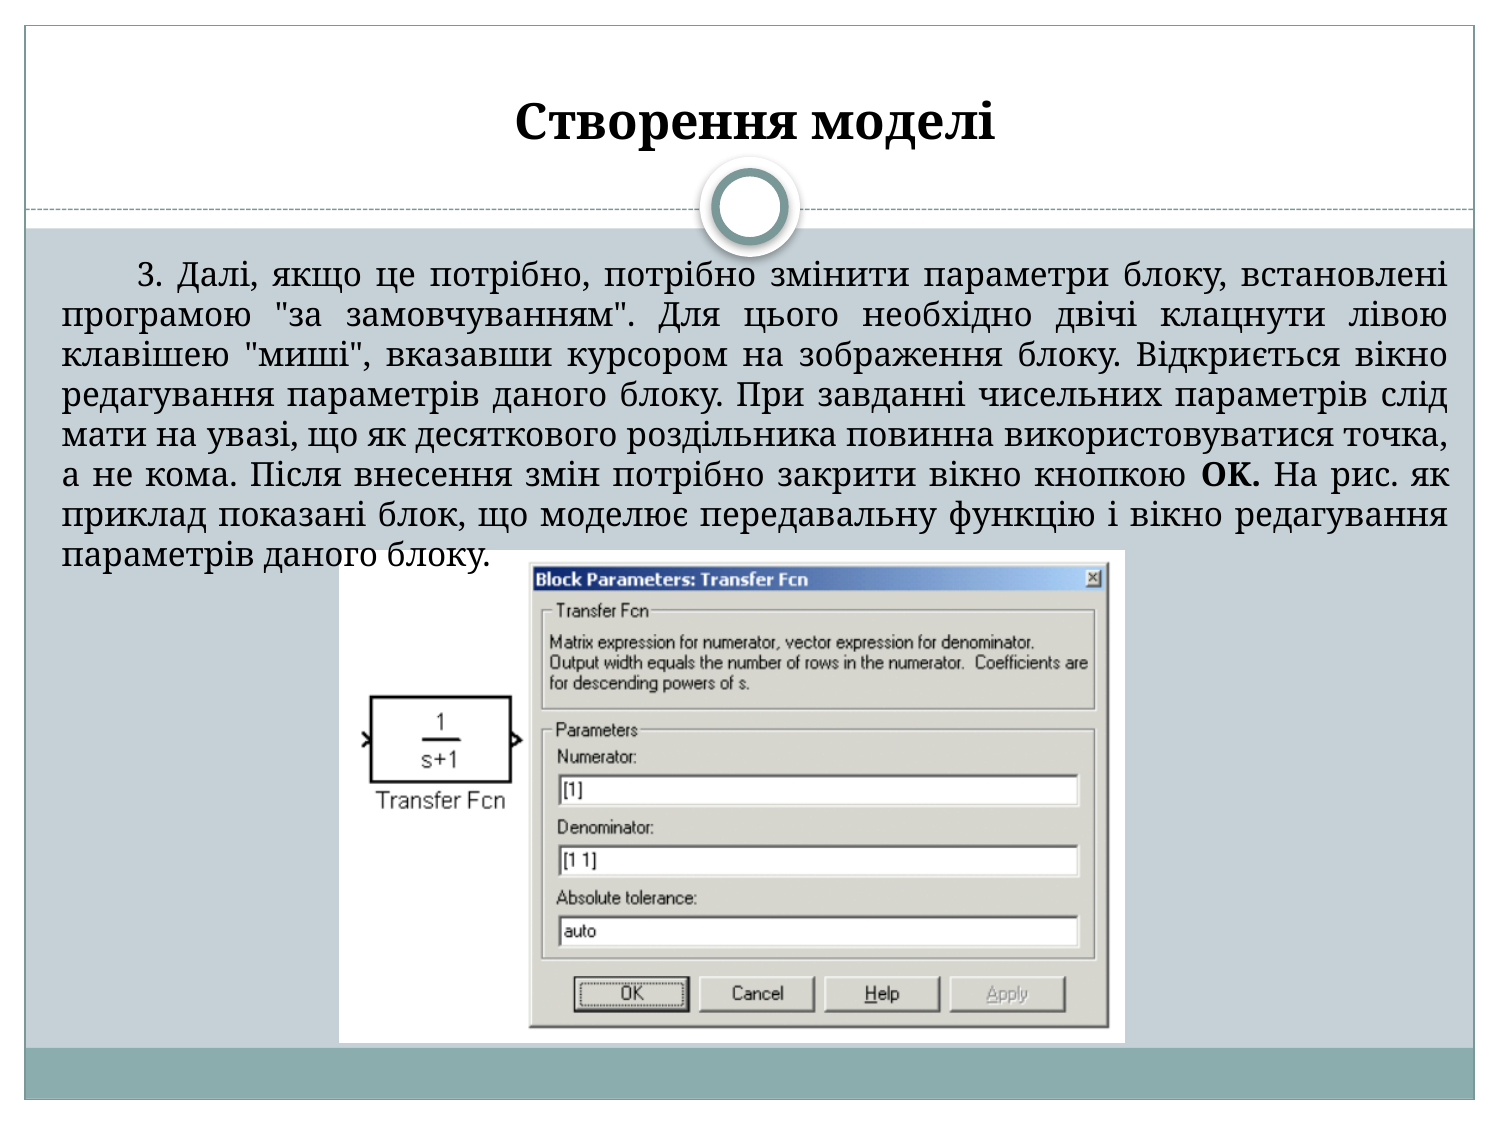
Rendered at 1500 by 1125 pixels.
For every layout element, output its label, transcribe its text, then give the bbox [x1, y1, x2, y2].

text_box 3. Далі, якщо це потрібно, потрібно змінити параметри блоку, встановлені програмою "за замовчуванням". Для цього необхідно двічі клацнути лівою клавішею "миші", вказавши курсором на зображення блоку. Відкриється вікно редагування параметрів даного блоку. При завданні чисельних параметрів слід мати на увазі, що як десяткового роздільника повинна використовуватися точка, а не кома. Після внесення змін потрібно закрити вікно кнопкою OK. На рис. як приклад показані блок, що моделює передавальну функцію і вікно редагування параметрів даного блоку. [46, 246, 1465, 581]
picture [339, 550, 1126, 1044]
text_box Створення моделі [70, 81, 1454, 157]
